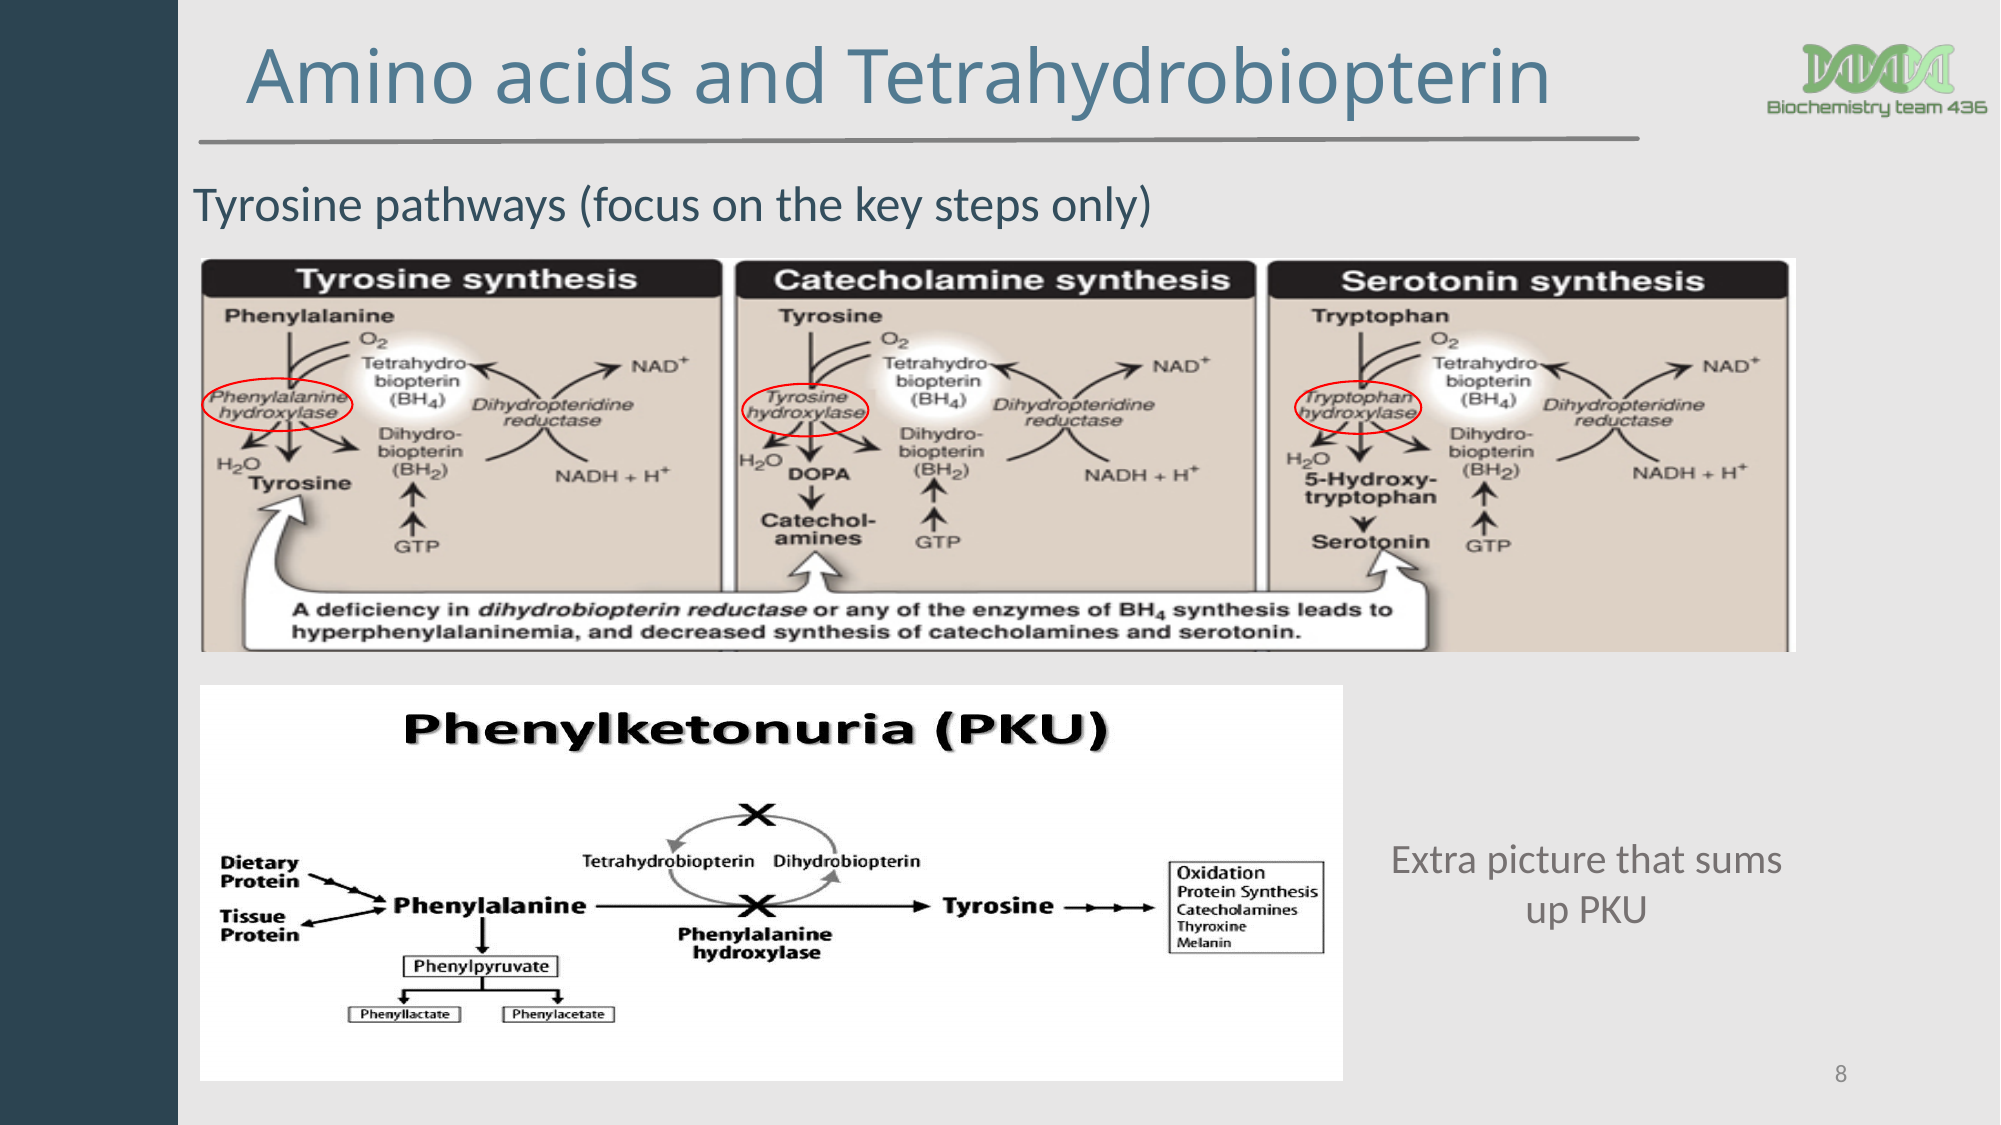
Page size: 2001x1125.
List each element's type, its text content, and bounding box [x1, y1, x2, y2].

picture [200, 258, 1796, 652]
picture [1747, 0, 2000, 210]
text_box Amino acids and Tetrahydrobiopterin [231, 21, 1570, 126]
text_box Extra picture that sums up PKU [1364, 824, 1809, 939]
text_box Tyrosine pathways (focus on the key steps only) [178, 164, 1454, 240]
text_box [200, 138, 1638, 143]
slide_number 8 [1412, 1042, 1863, 1103]
text_box [0, 0, 179, 1125]
picture [200, 685, 1343, 1081]
